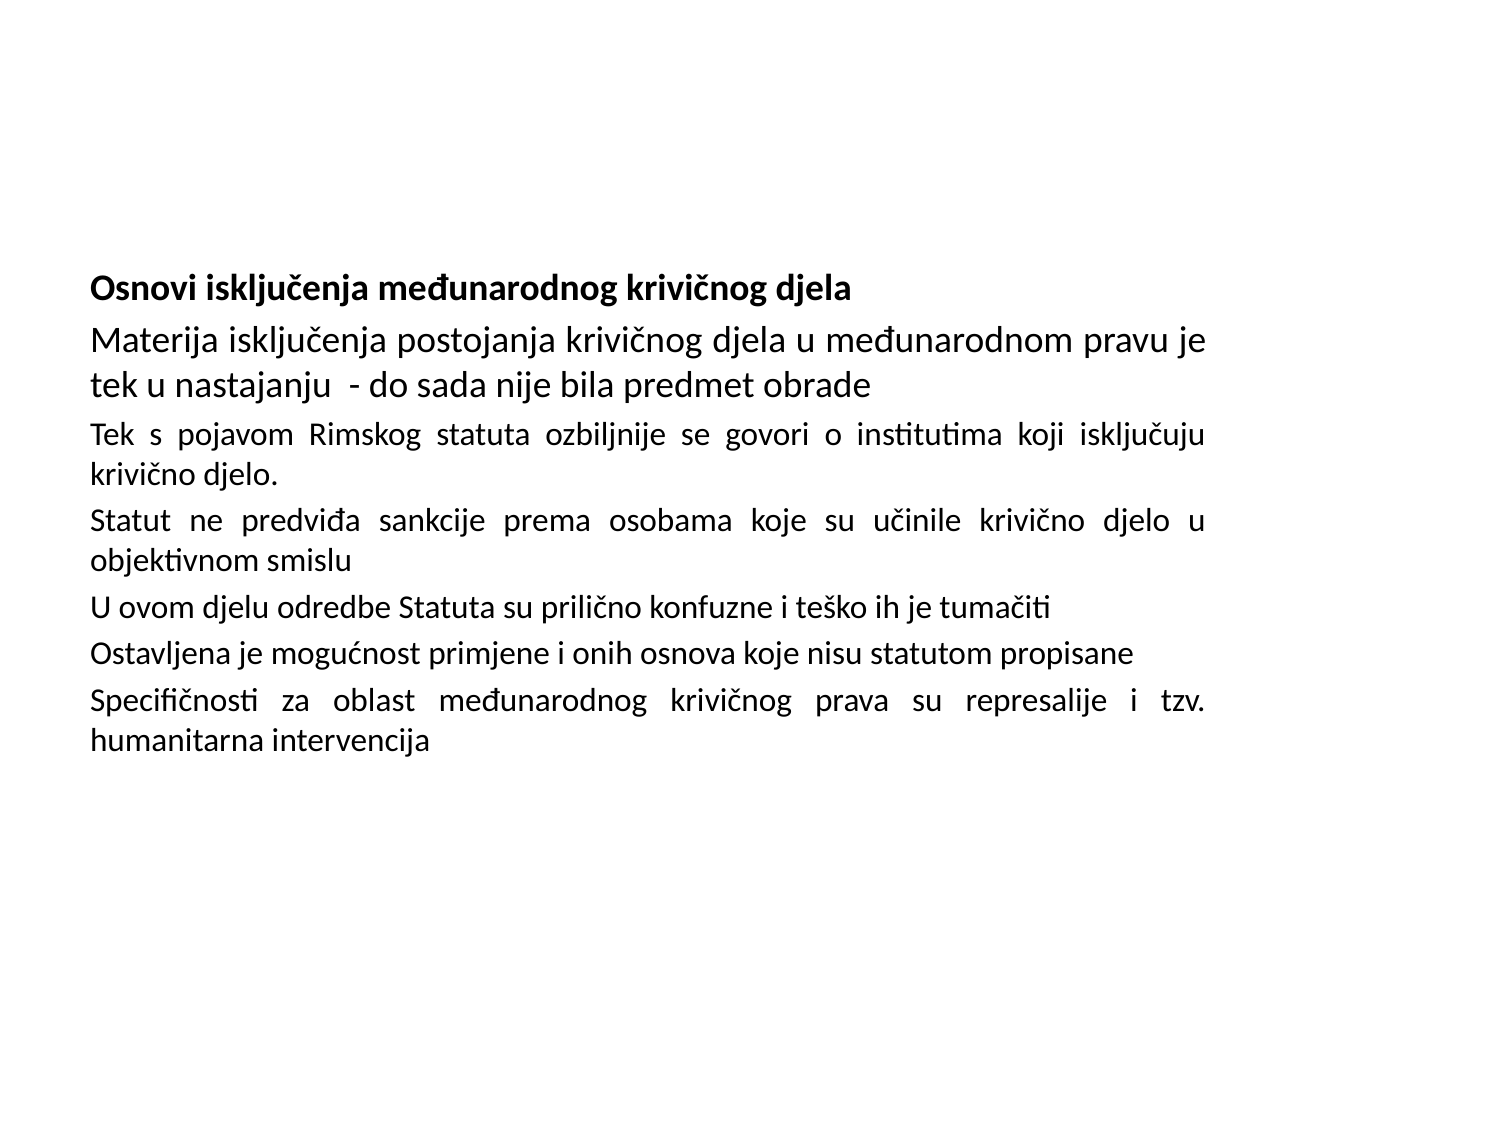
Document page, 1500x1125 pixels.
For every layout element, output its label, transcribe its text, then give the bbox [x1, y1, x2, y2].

list Osnovi isključenja međunarodnog krivičnog djela Materija isključenja postojanja krivičnog djela u međunarodnom pravu je tek u nastajanju - do sada nije bila predmet obrade Tek s pojavom Rimskog statuta ozbiljnije se govori o institutima koji isključuju krivično djelo. Statut ne predviđa sankcije prema osobama koje su učinile krivično djelo u objektivnom smislu U ovom djelu odredbe Statuta su prilično konfuzne i teško ih je tumačiti Ostavljena je mogućnost primjene i onih osnova koje nisu statutom propisane Specifičnosti za oblast međunarodnog krivičnog prava su represalije i tzv. humanitarna intervencija [75, 255, 1223, 1005]
